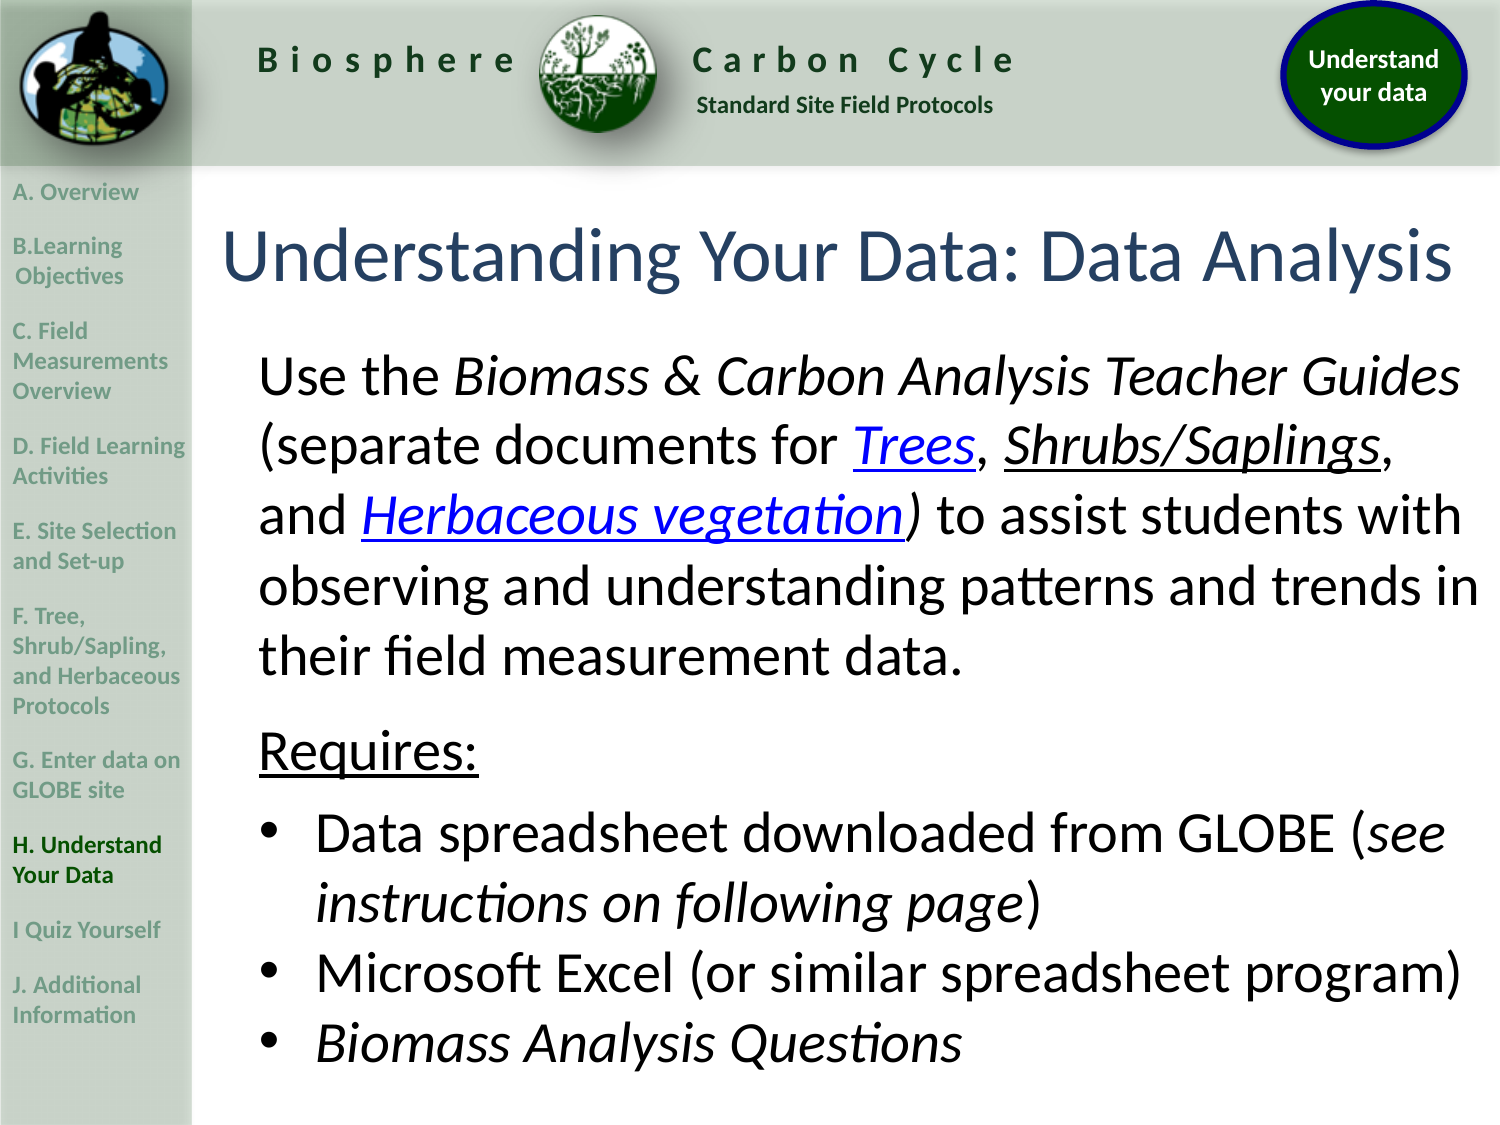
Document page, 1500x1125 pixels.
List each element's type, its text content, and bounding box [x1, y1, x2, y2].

picture [0, 0, 1500, 1124]
title Understanding Your Data: Data Analysis [191, 196, 1486, 290]
text_box Use the Biomass & Carbon Analysis Teacher Guides (separate documents for Trees, Shrubs/Saplings, and Herbaceous vegetation) to assist students with observing and understanding patterns and trends in their field measurement data. Requires: Data spreadsheet downloaded from GLOBE (see instructions on following page) Microsoft Excel (or similar spreadsheet program) Biomass Analysis Questions [244, 329, 1500, 1082]
